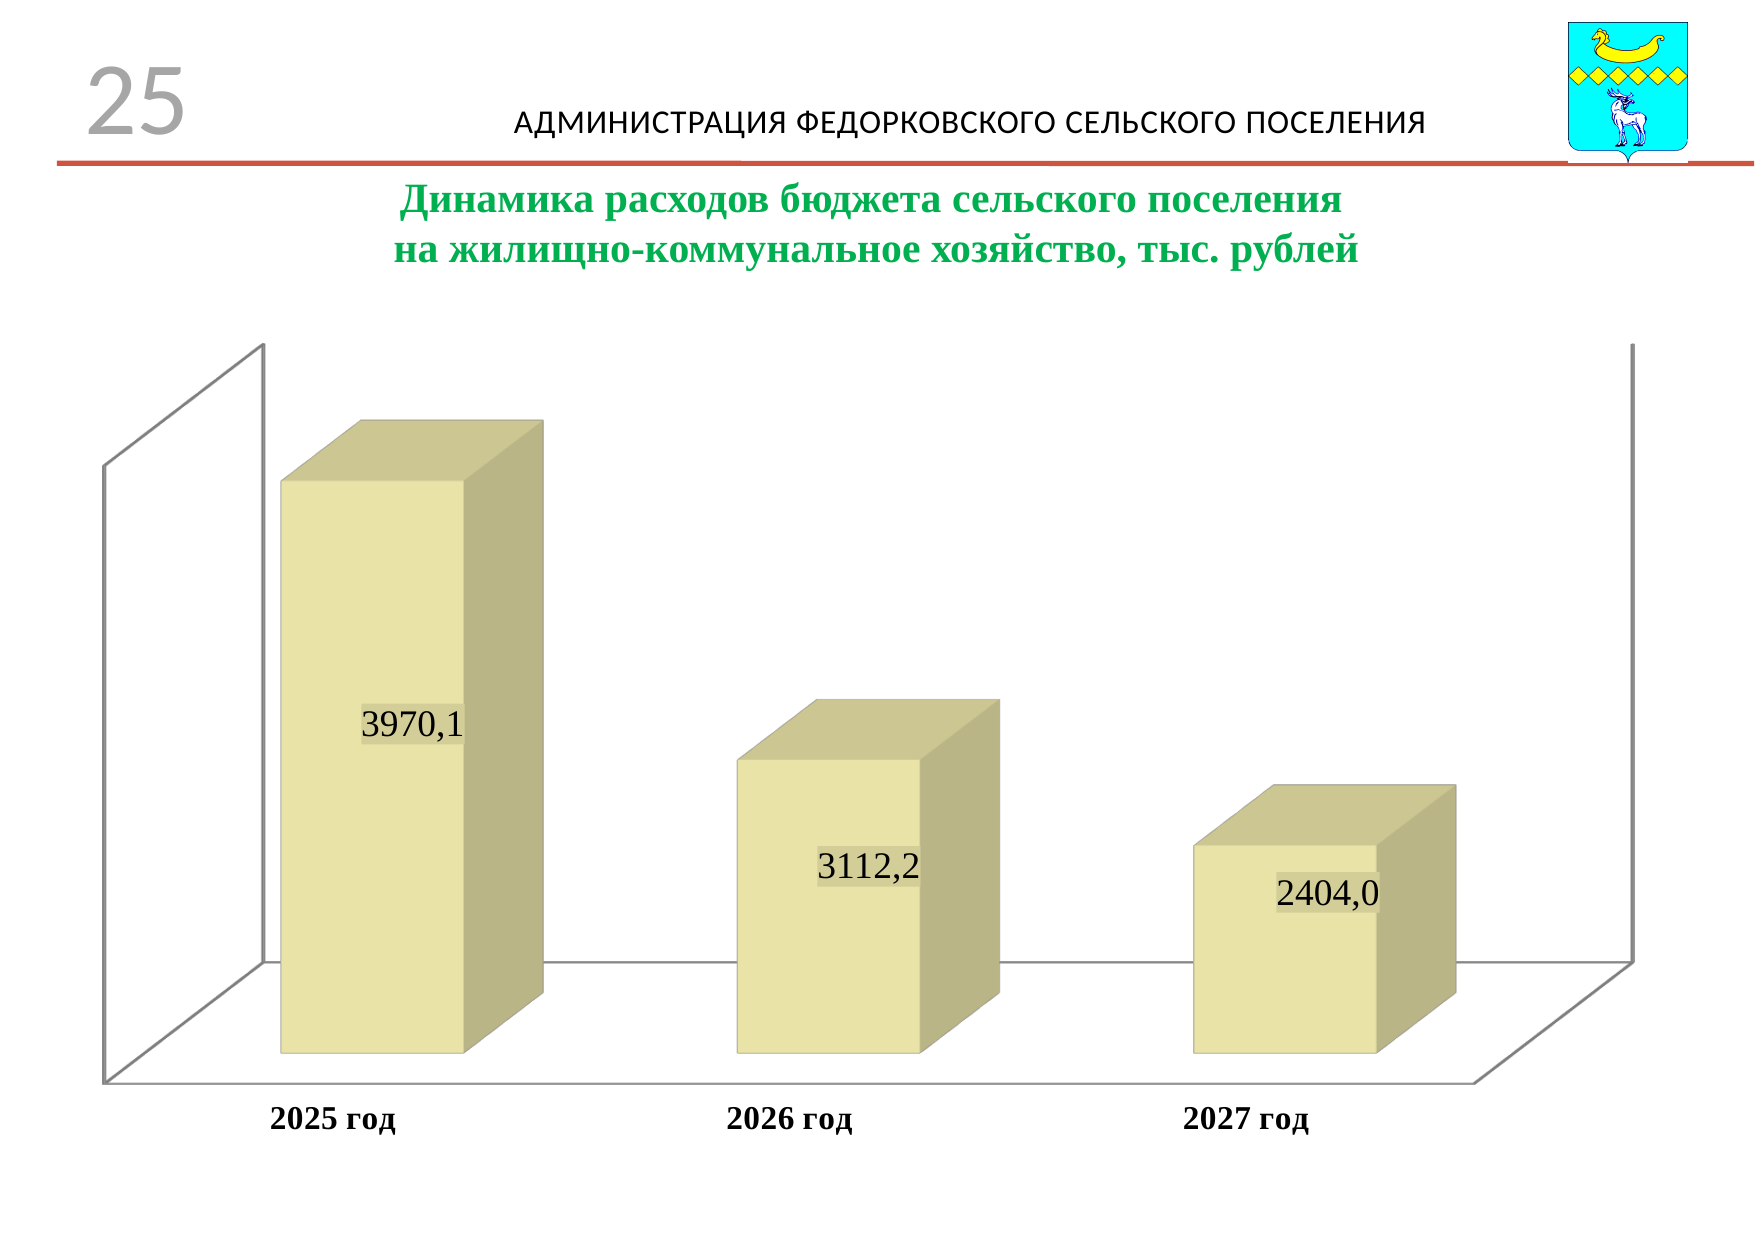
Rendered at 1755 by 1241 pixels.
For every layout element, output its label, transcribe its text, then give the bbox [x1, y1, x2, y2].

text_box Динамика расходов бюджета сельского поселения на жилищно-коммунальное хозяйство, тыс. рублей [56, 171, 1686, 278]
text_box 25 [69, 22, 205, 162]
picture [1568, 24, 1688, 164]
text_box АДМИНИСТРАЦИЯ ФЕДОРКОВСКОГО СЕЛЬСКОГО ПОСЕЛЕНИЯ [396, 92, 1546, 148]
chart [54, 326, 1685, 1154]
